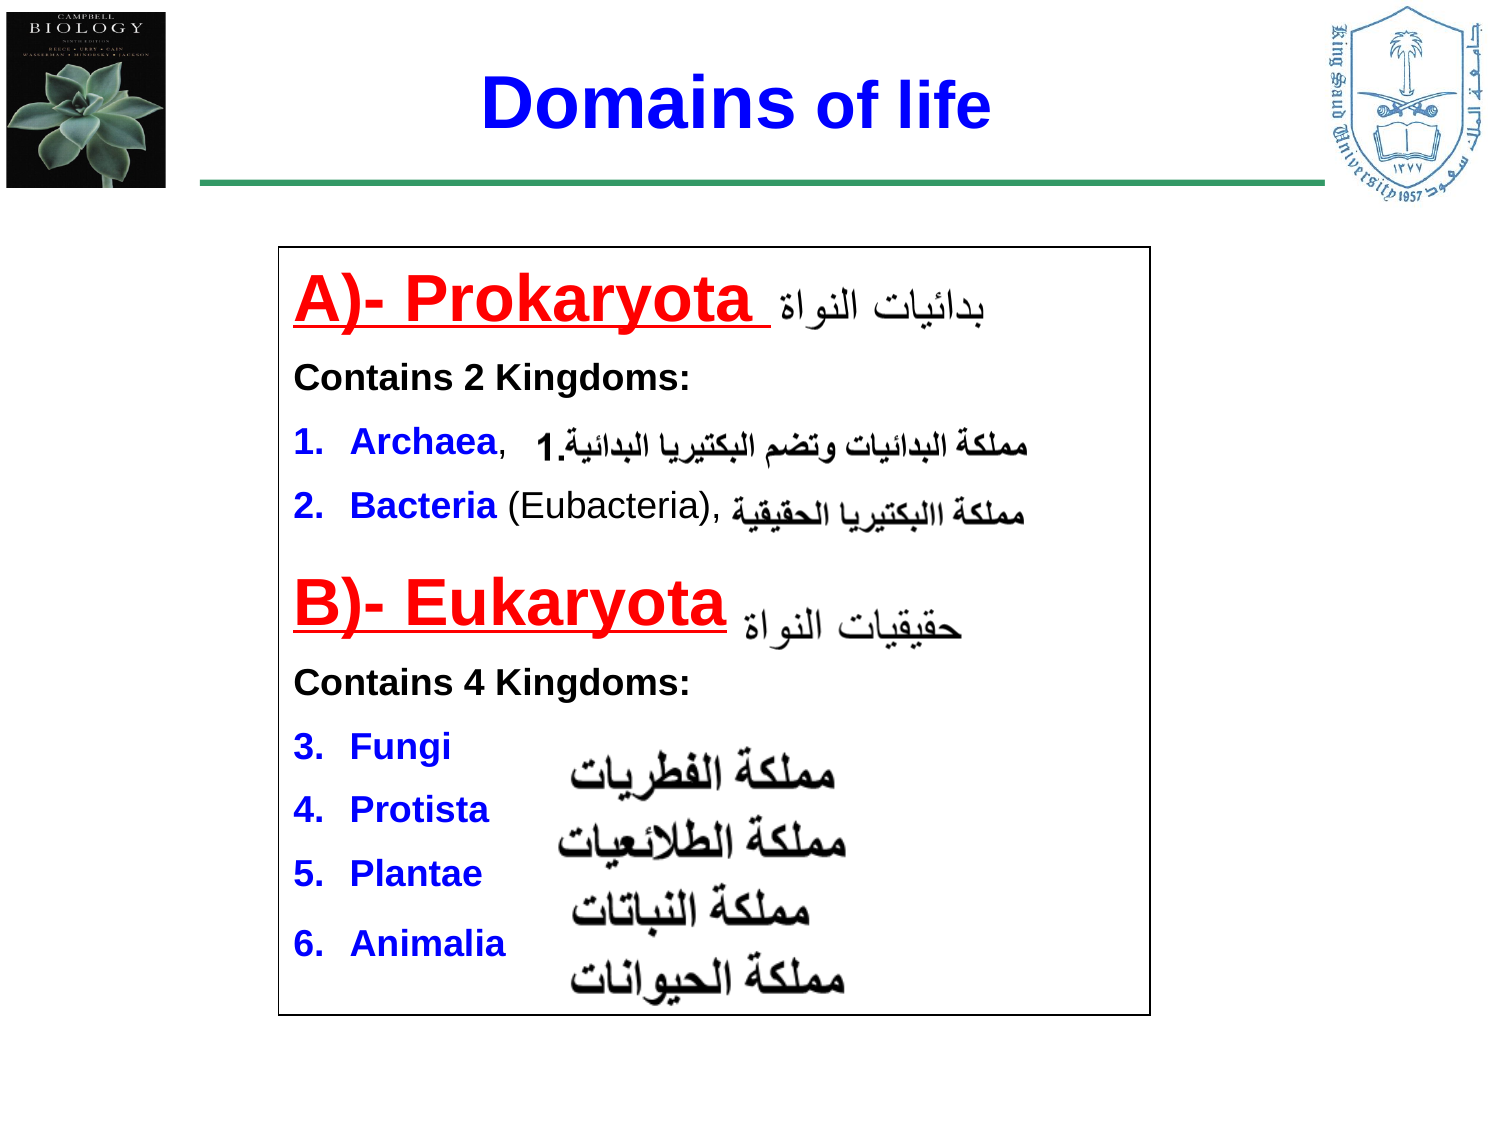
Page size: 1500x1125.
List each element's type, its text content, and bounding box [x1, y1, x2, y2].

picture [524, 724, 879, 1051]
picture [749, 262, 1014, 368]
picture [513, 412, 1051, 562]
picture [714, 582, 991, 688]
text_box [5, 0, 1488, 209]
text_box A)- Prokaryota Contains 2 Kingdoms: Archaea, Bacteria (Eubacteria), B)- Eukaryota Contains 4 Kingdoms: Fungi Protista Plantae Animalia [278, 247, 1150, 1015]
